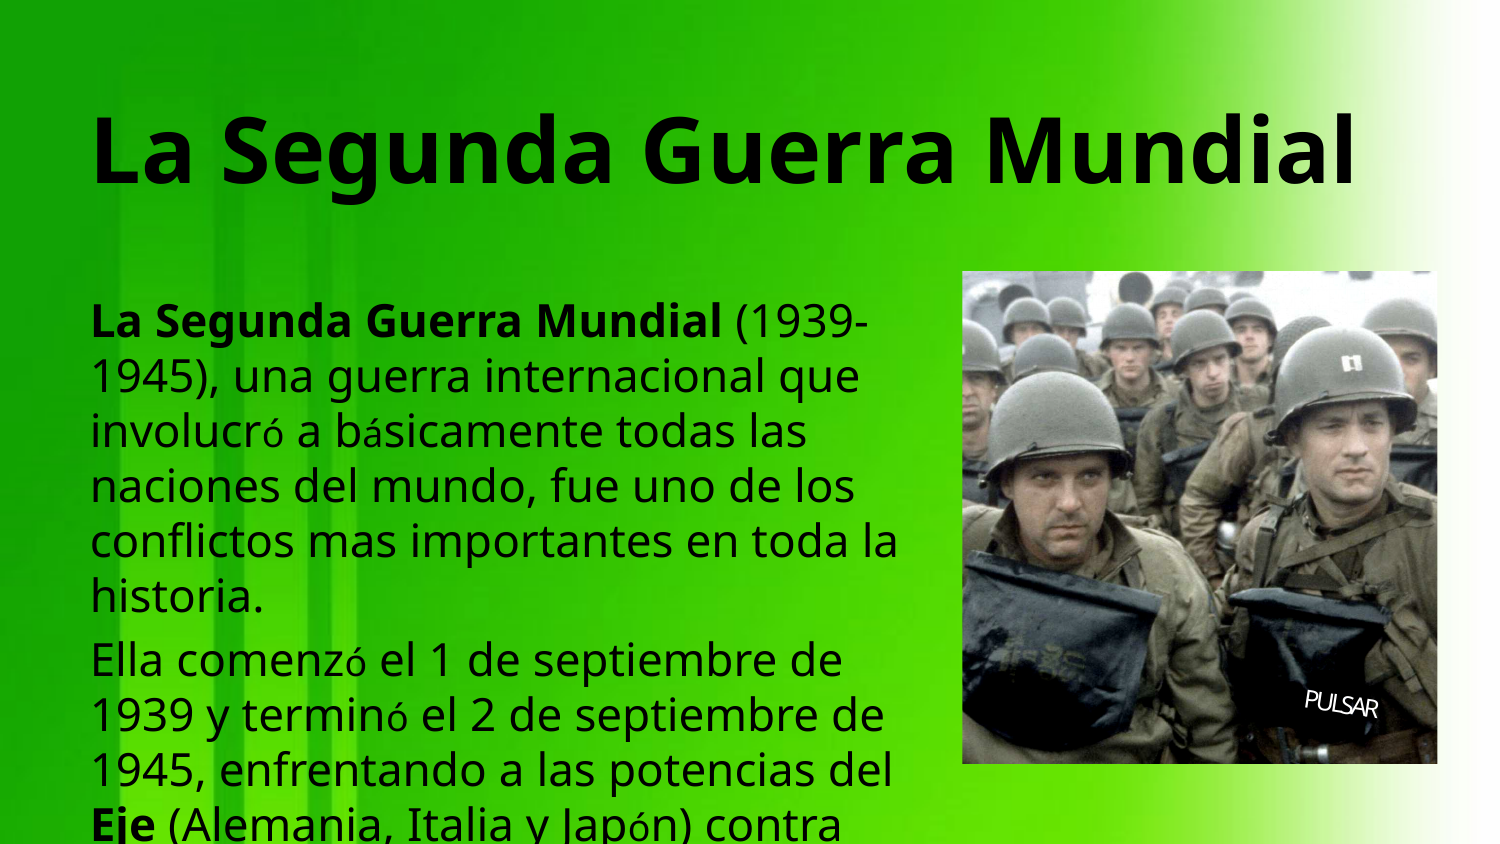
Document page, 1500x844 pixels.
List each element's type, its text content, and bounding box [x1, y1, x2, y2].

text_box La Segunda Guerra Mundial (1939-1945), una guerra internacional que involucró a básicamente todas las naciones del mundo, fue uno de los conflictos mas importantes en toda la historia. Ella comenzó el 1 de septiembre de 1939 y terminó el 2 de septiembre de 1945, enfrentando a las potencias del Eje (Alemania, Italia y Japón) contra los Aliados (Francia y Reino Unido), [75, 284, 938, 760]
picture [0, 0, 1500, 844]
text_box La Segunda Guerra Mundial [74, 84, 1500, 216]
